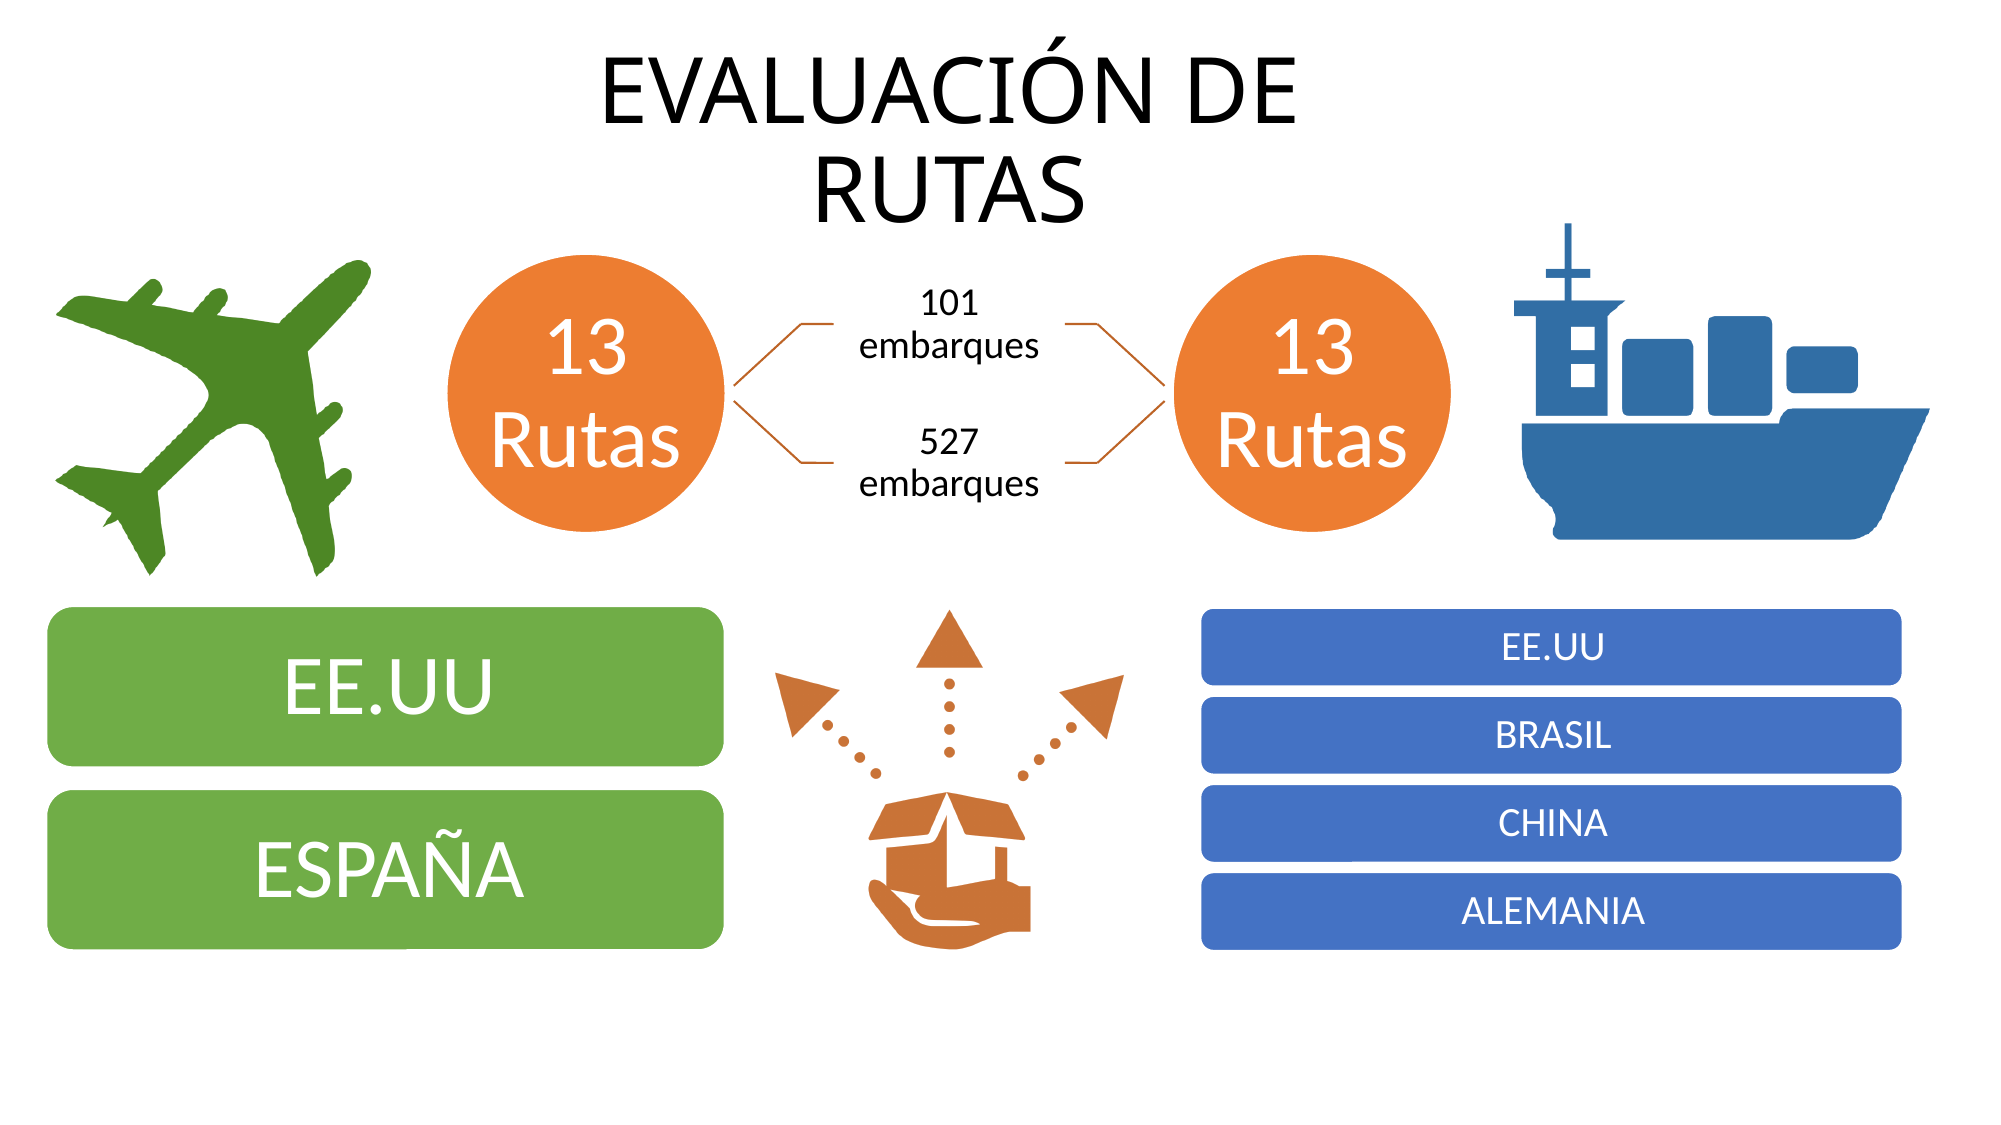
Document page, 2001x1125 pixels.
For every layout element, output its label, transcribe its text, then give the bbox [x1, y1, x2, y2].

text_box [46, 606, 725, 953]
picture [698, 590, 1201, 968]
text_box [1200, 606, 1903, 953]
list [46, 251, 384, 590]
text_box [446, 144, 1453, 606]
picture [1514, 157, 1930, 605]
title EVALUACIÓN DE RUTAS [446, 34, 1453, 144]
